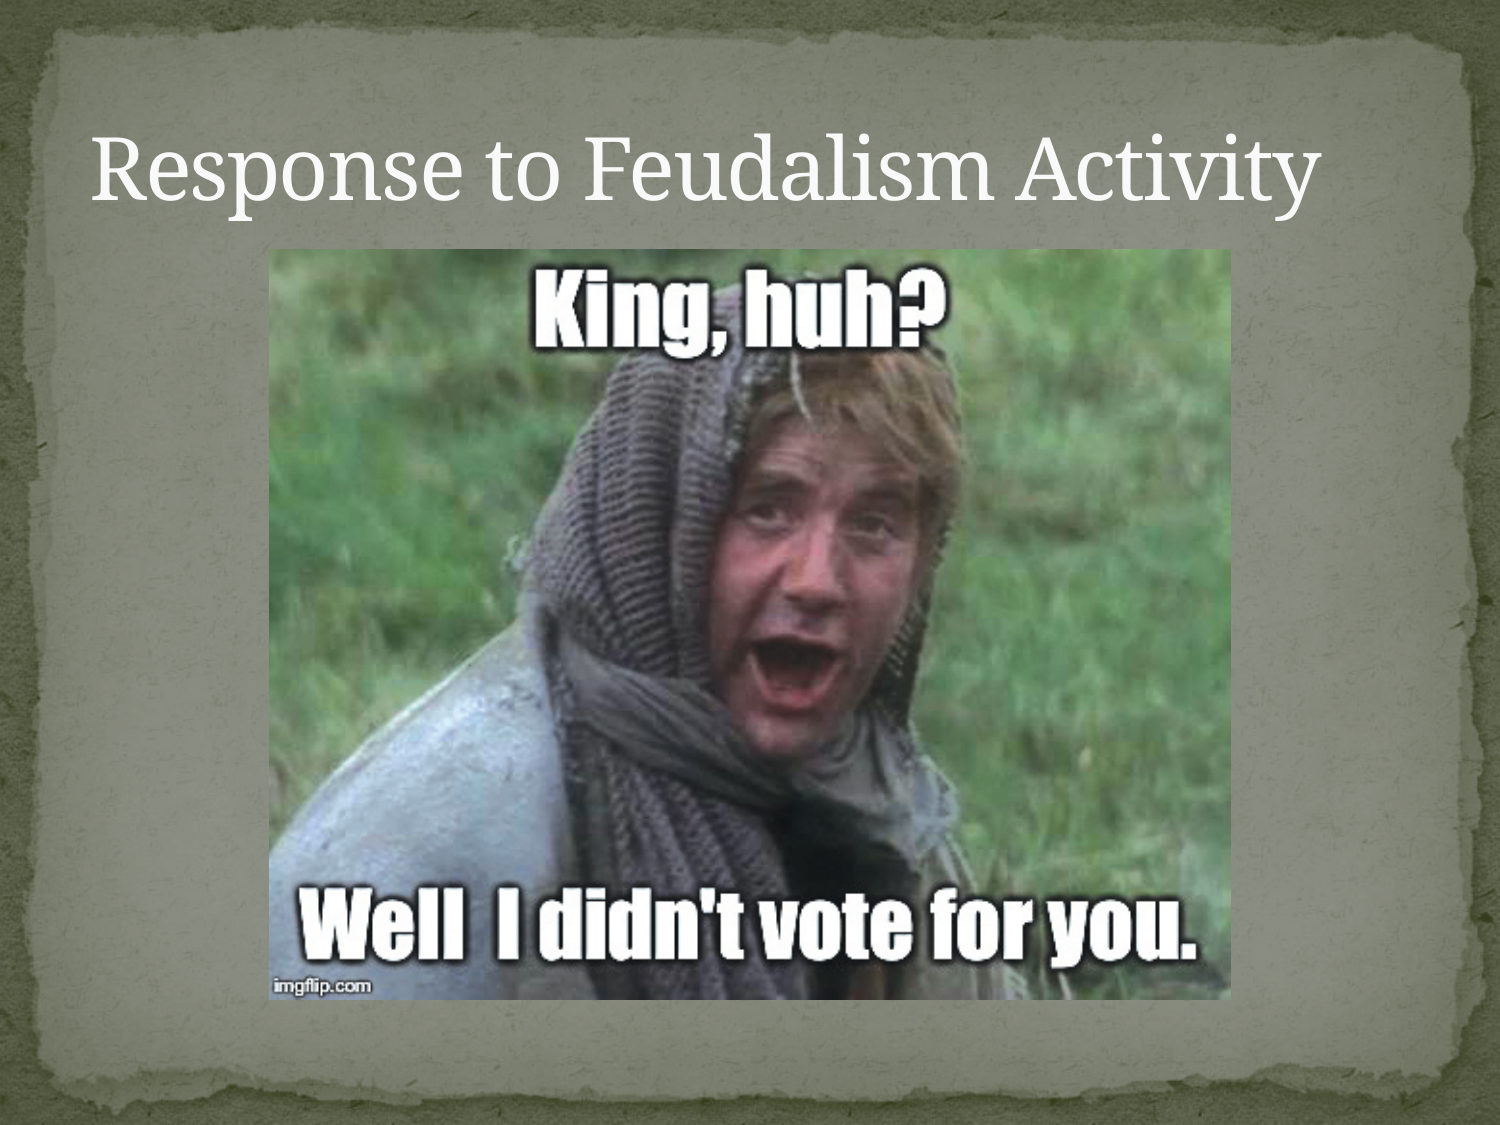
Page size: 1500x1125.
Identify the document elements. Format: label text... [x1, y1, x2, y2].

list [272, 252, 1229, 998]
title Response to Feudalism Activity [74, 24, 1425, 225]
